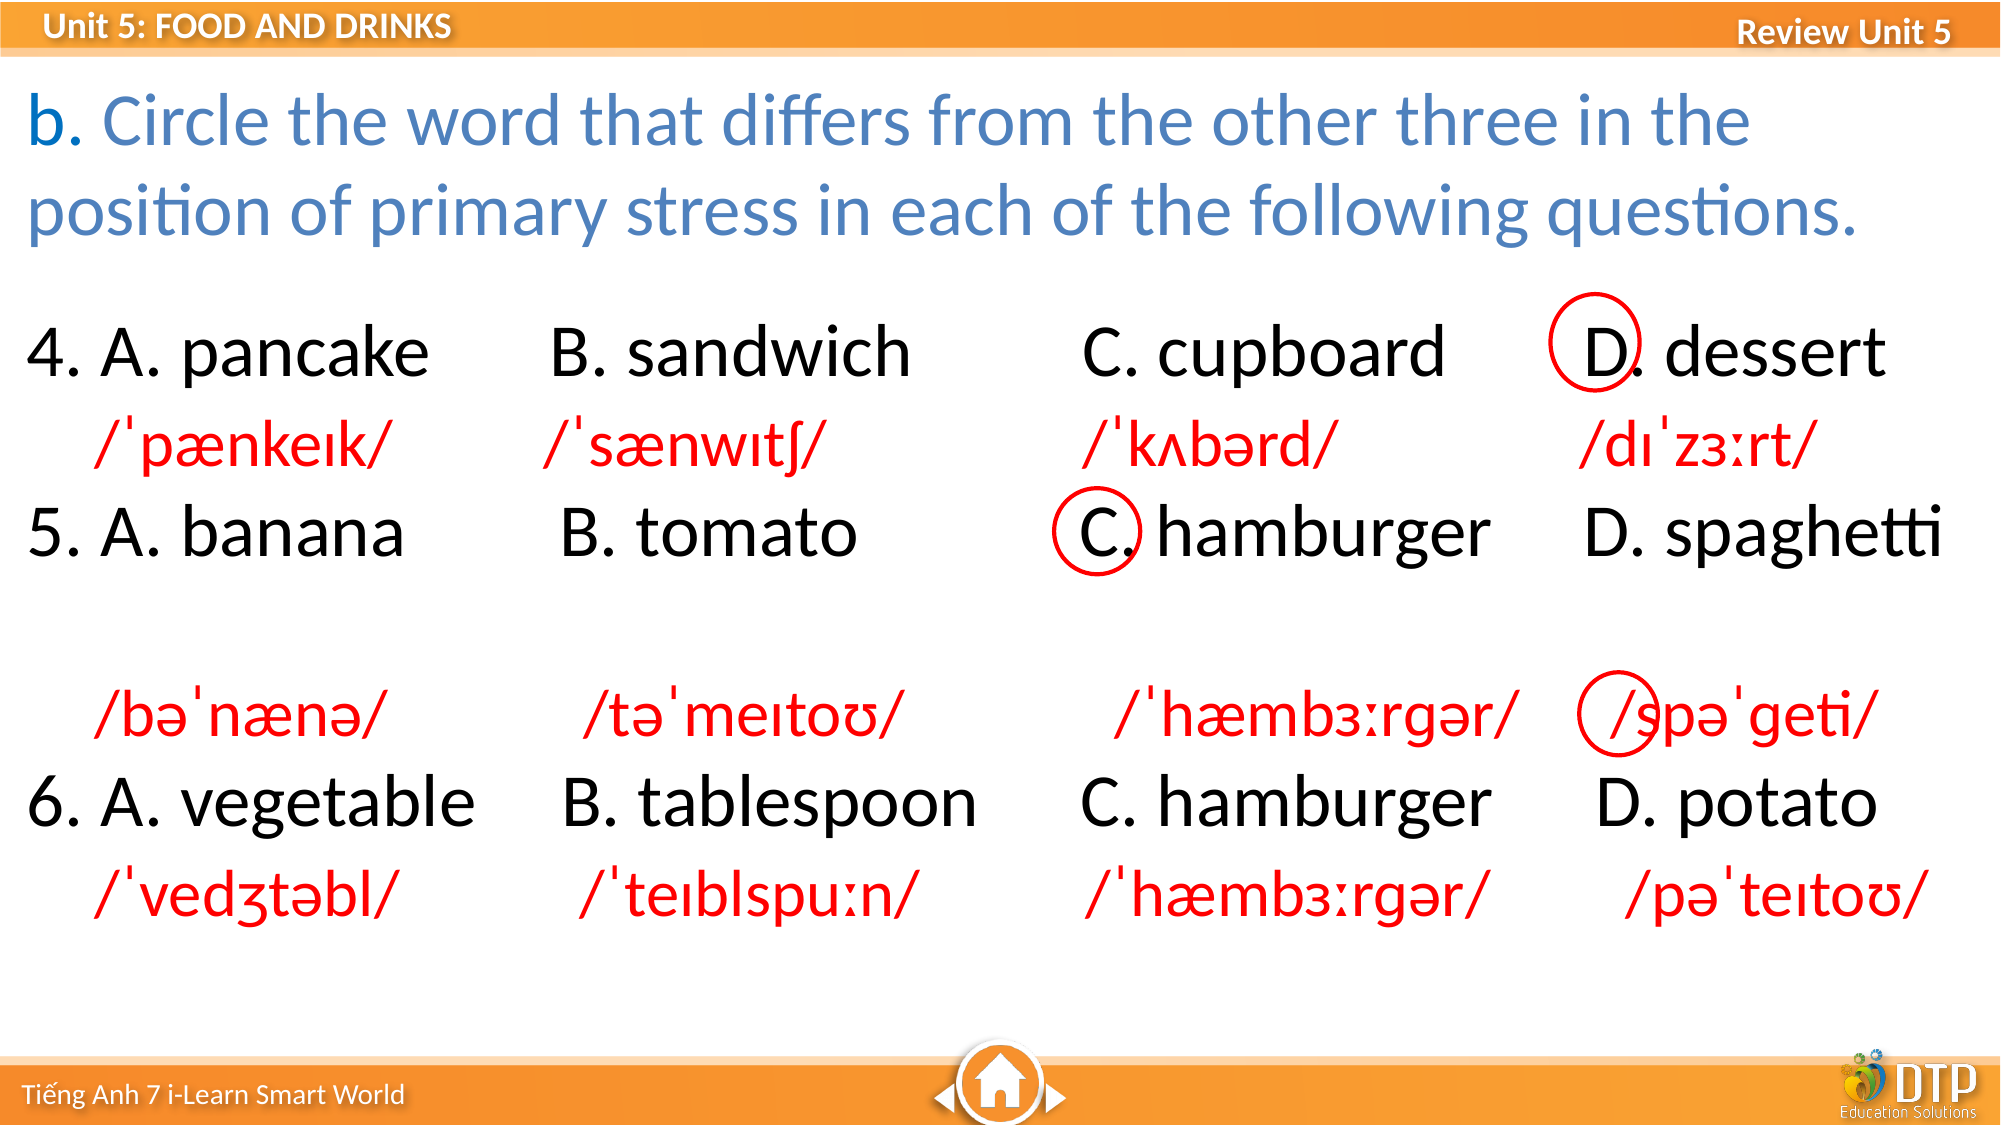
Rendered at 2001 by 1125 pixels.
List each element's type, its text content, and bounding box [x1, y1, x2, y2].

text_box 4. A. pancake B. sandwich C. cupboard D. dessert /ˈpænkeɪk/ /ˈsænwɪtʃ/ /ˈkʌbərd/ /dɪˈzɜːrt/ 5. A. banana B. tomato C. hamburger D. spaghetti /bəˈnænə/ /təˈmeɪtoʊ/ /ˈhæmbɜːrɡər/ /spəˈɡeti/ 6. A. vegetable B. tablespoon C. hamburger D. potato /ˈvedʒtəbl/ /ˈteɪblspuːn/ /ˈhæmbɜːrɡər/ /pəˈteɪtoʊ/ [11, 293, 1986, 939]
picture [0, 2, 2001, 1125]
text_box b. Circle the word that differs from the other three in the position of primary stress in each of the following questions. [11, 63, 1986, 259]
text_box [1051, 486, 1143, 577]
text_box [1548, 291, 1642, 393]
text_box [1577, 670, 1661, 758]
